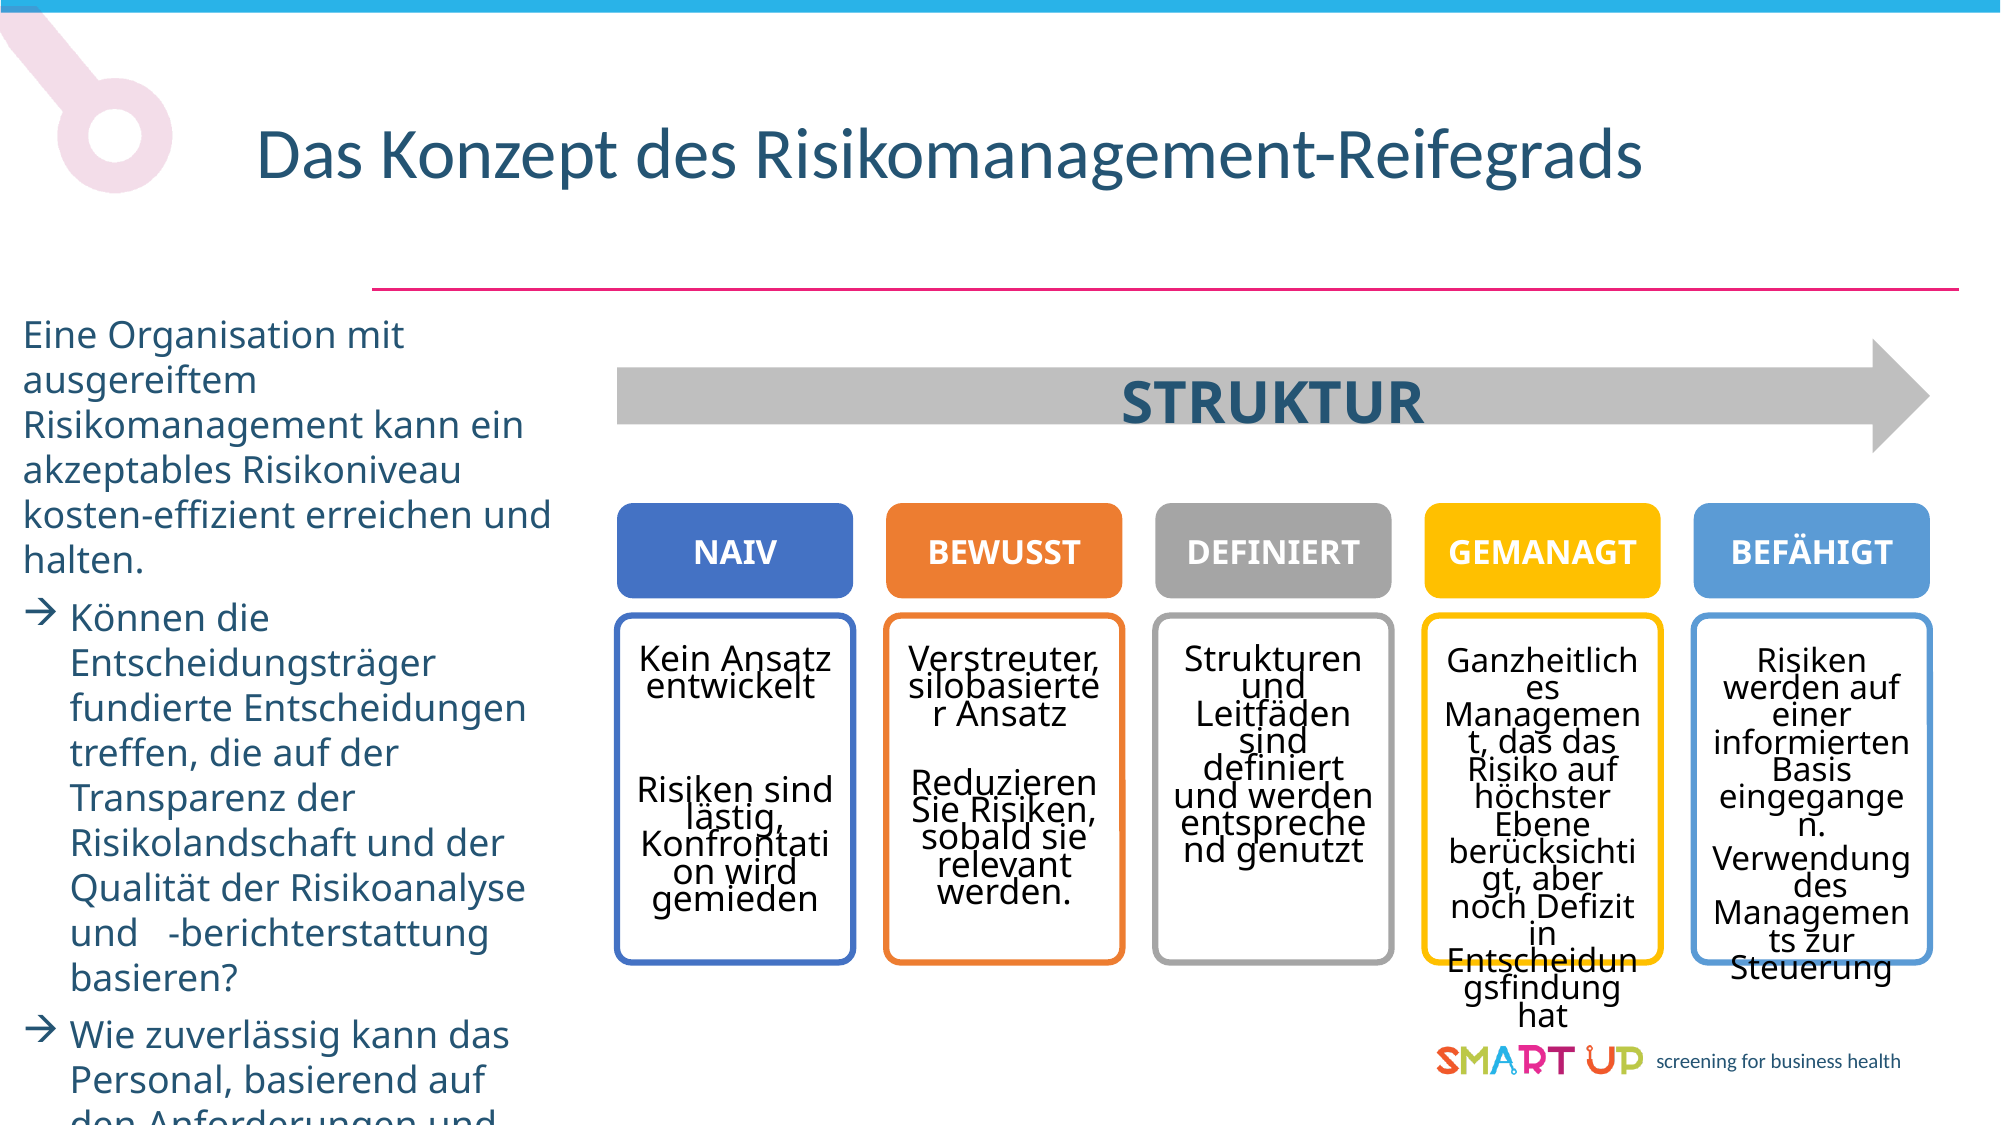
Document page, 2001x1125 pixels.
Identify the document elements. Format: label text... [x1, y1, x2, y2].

picture [0, 6, 224, 218]
list Das Konzept des Risikomanagement-Reifegrads [241, 108, 1694, 223]
text_box [885, 614, 1124, 964]
text_box [1440, 336, 1932, 456]
text_box Risiken werden auf einer informierten Basis eingegangen. Verwendung des Managements zur Steuerung [1705, 648, 1918, 989]
text_box STRUKTUR [1107, 357, 1440, 443]
text_box [1692, 614, 1931, 964]
text_box Kein Ansatz entwickelt Risiken sind lästig, Konfrontation wird gemieden [629, 648, 842, 922]
text_box [1154, 614, 1393, 964]
text_box Strukturen und Leitfäden sind definiert und werden entsprechend genutzt [1167, 648, 1380, 873]
text_box [616, 366, 1107, 426]
picture [1436, 1045, 1643, 1078]
text_box [1423, 614, 1662, 964]
text_box BEWUSST [912, 523, 1097, 578]
text_box DEFINIERT [1171, 523, 1376, 578]
text_box [615, 614, 855, 964]
text_box [1423, 501, 1662, 600]
text_box [1692, 501, 1931, 600]
text_box BEFÄHIGT [1715, 523, 1909, 578]
text_box [1154, 501, 1393, 600]
text_box Ganzheitliches Management, das das Risiko auf höchster Ebene berücksichtigt, aber noch Defizit in Entscheidungsfindung hat [1436, 648, 1649, 1037]
text_box NAIV [678, 523, 793, 578]
text_box GEMANAGT [1433, 523, 1653, 578]
text_box Eine Organisation mit ausgereiftem Risikomanagement kann ein akzeptables Risikoniveau kosten-effizient erreichen und halten. Können die Entscheidungsträger fundierte Entscheidungen treffen, die auf der Transparenz der Risikolandschaft und der Qualität der Risikoanalyse und -berichterstattung basieren? Wie zuverlässig kann das Personal, basierend auf den Anforderungen und Gegeben-heiten Entscheidungen im Risikomanagement umsetzen? [9, 304, 570, 1125]
text_box Verstreuter, silobasierter Ansatz Reduzieren Sie Risiken, sobald sie relevant werden. [898, 648, 1111, 915]
text_box [615, 501, 855, 600]
text_box [885, 501, 1124, 600]
